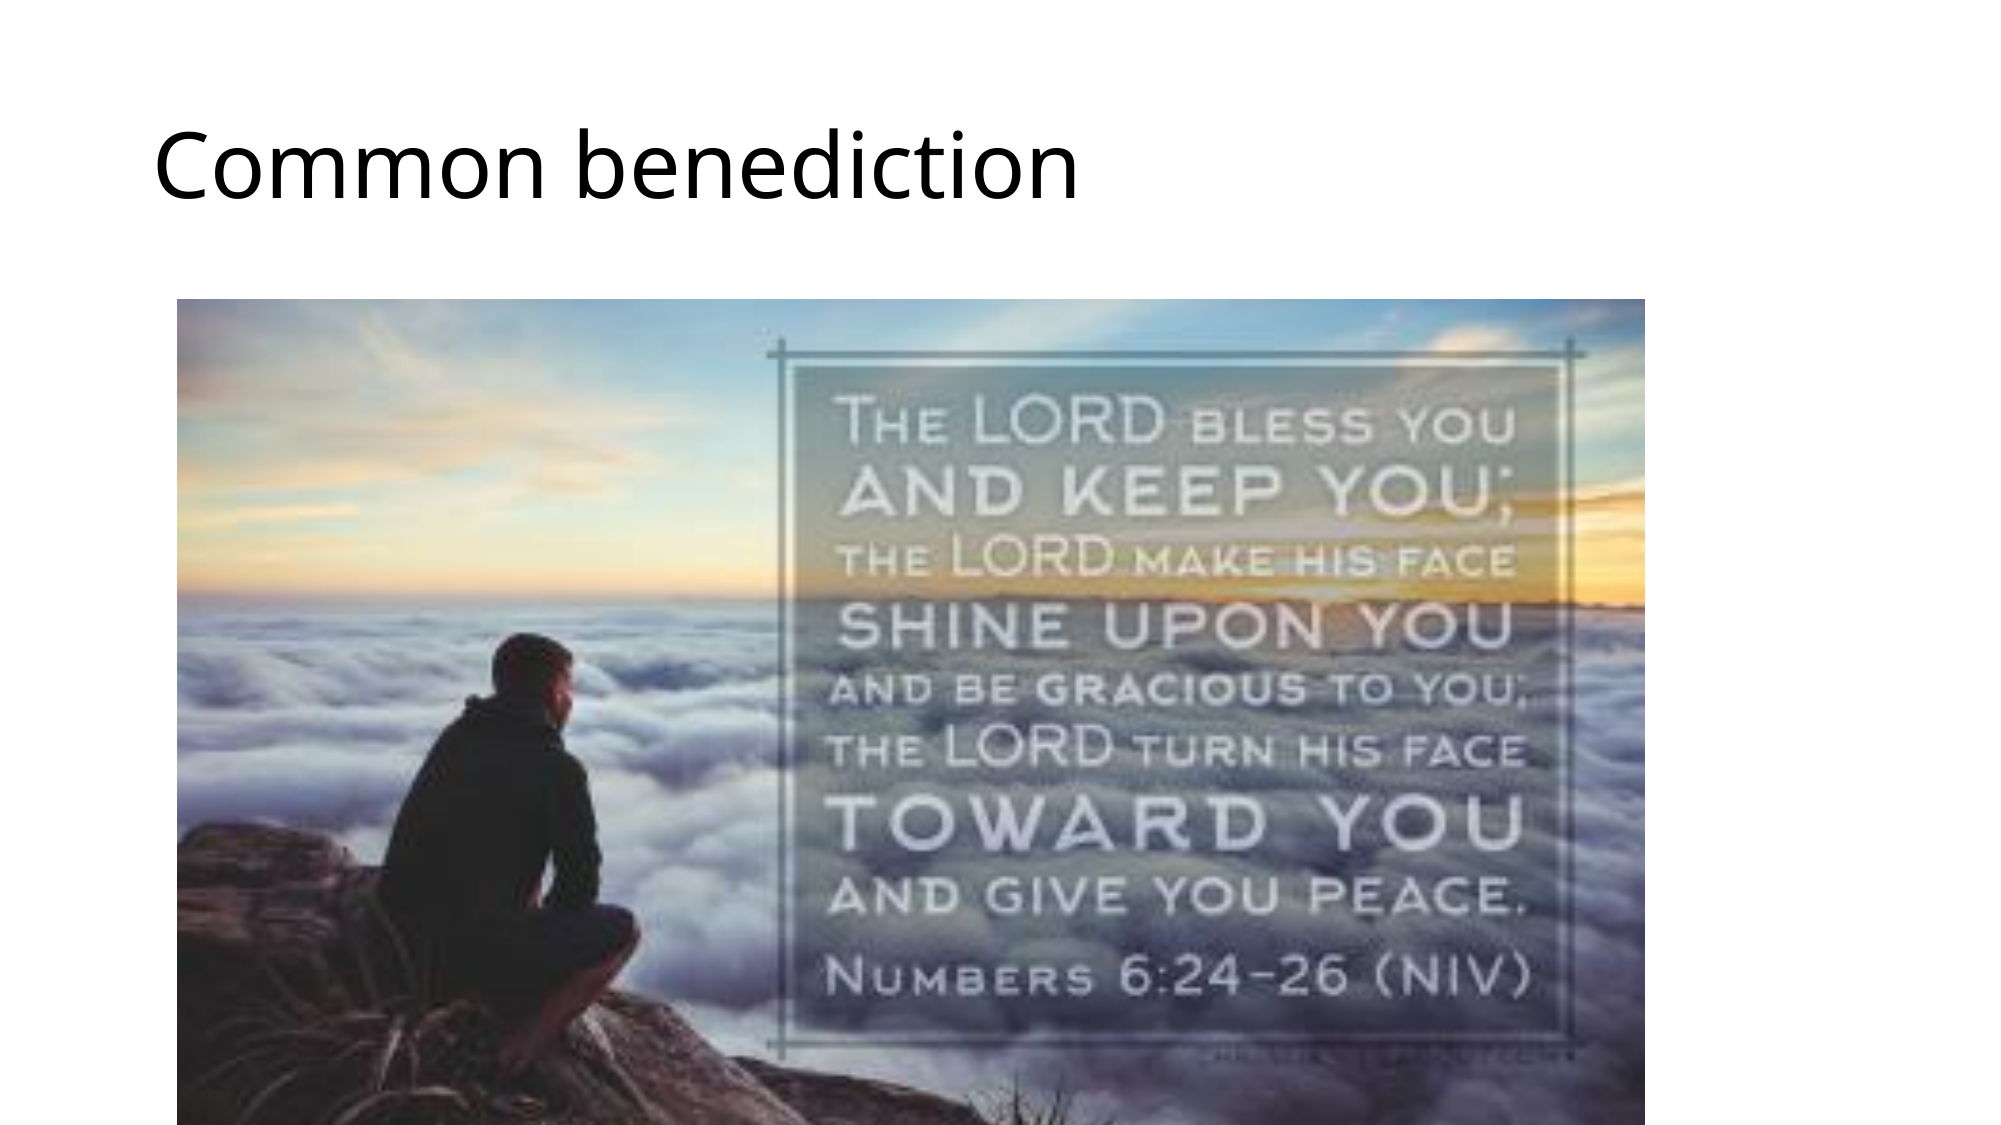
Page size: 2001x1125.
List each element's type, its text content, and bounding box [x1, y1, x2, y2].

picture [177, 299, 1645, 1125]
title Common benediction [137, 59, 1863, 278]
